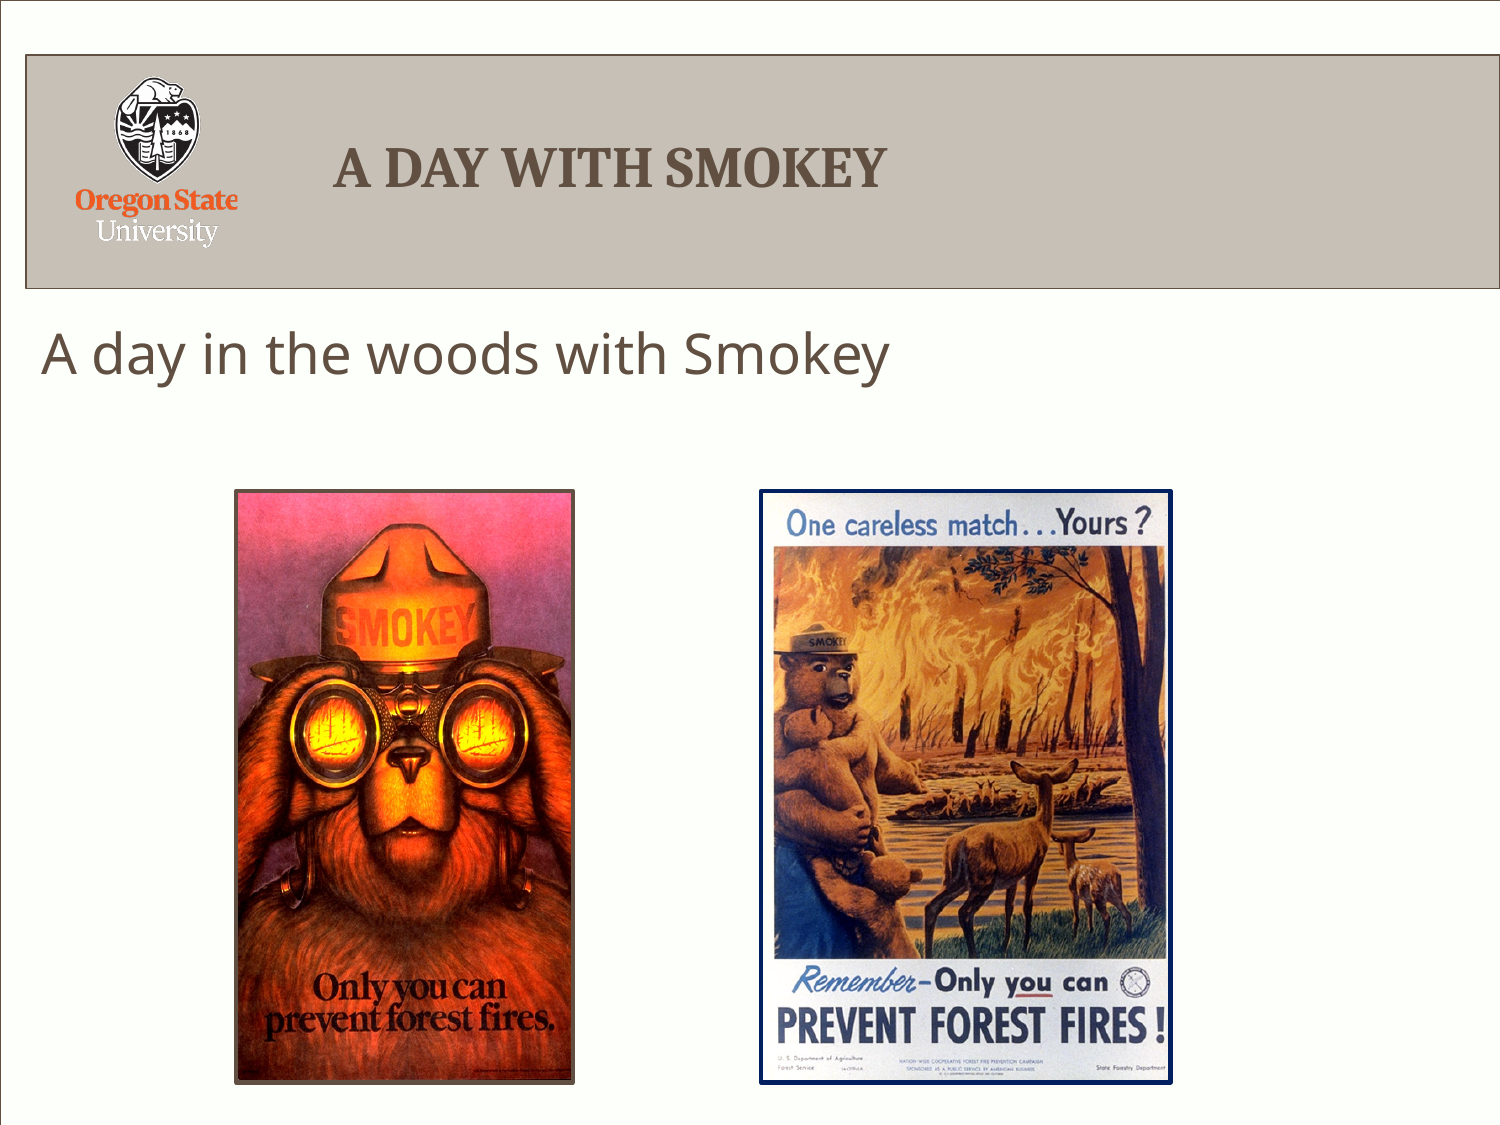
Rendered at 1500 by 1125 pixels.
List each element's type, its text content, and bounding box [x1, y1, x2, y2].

picture [75, 76, 238, 248]
text_box [26, 54, 1500, 289]
picture [238, 492, 571, 1081]
text_box A DAY WITH SMOKEY [319, 121, 987, 207]
picture [762, 492, 1169, 1081]
text_box A day in the woods with Smokey [26, 310, 1483, 399]
